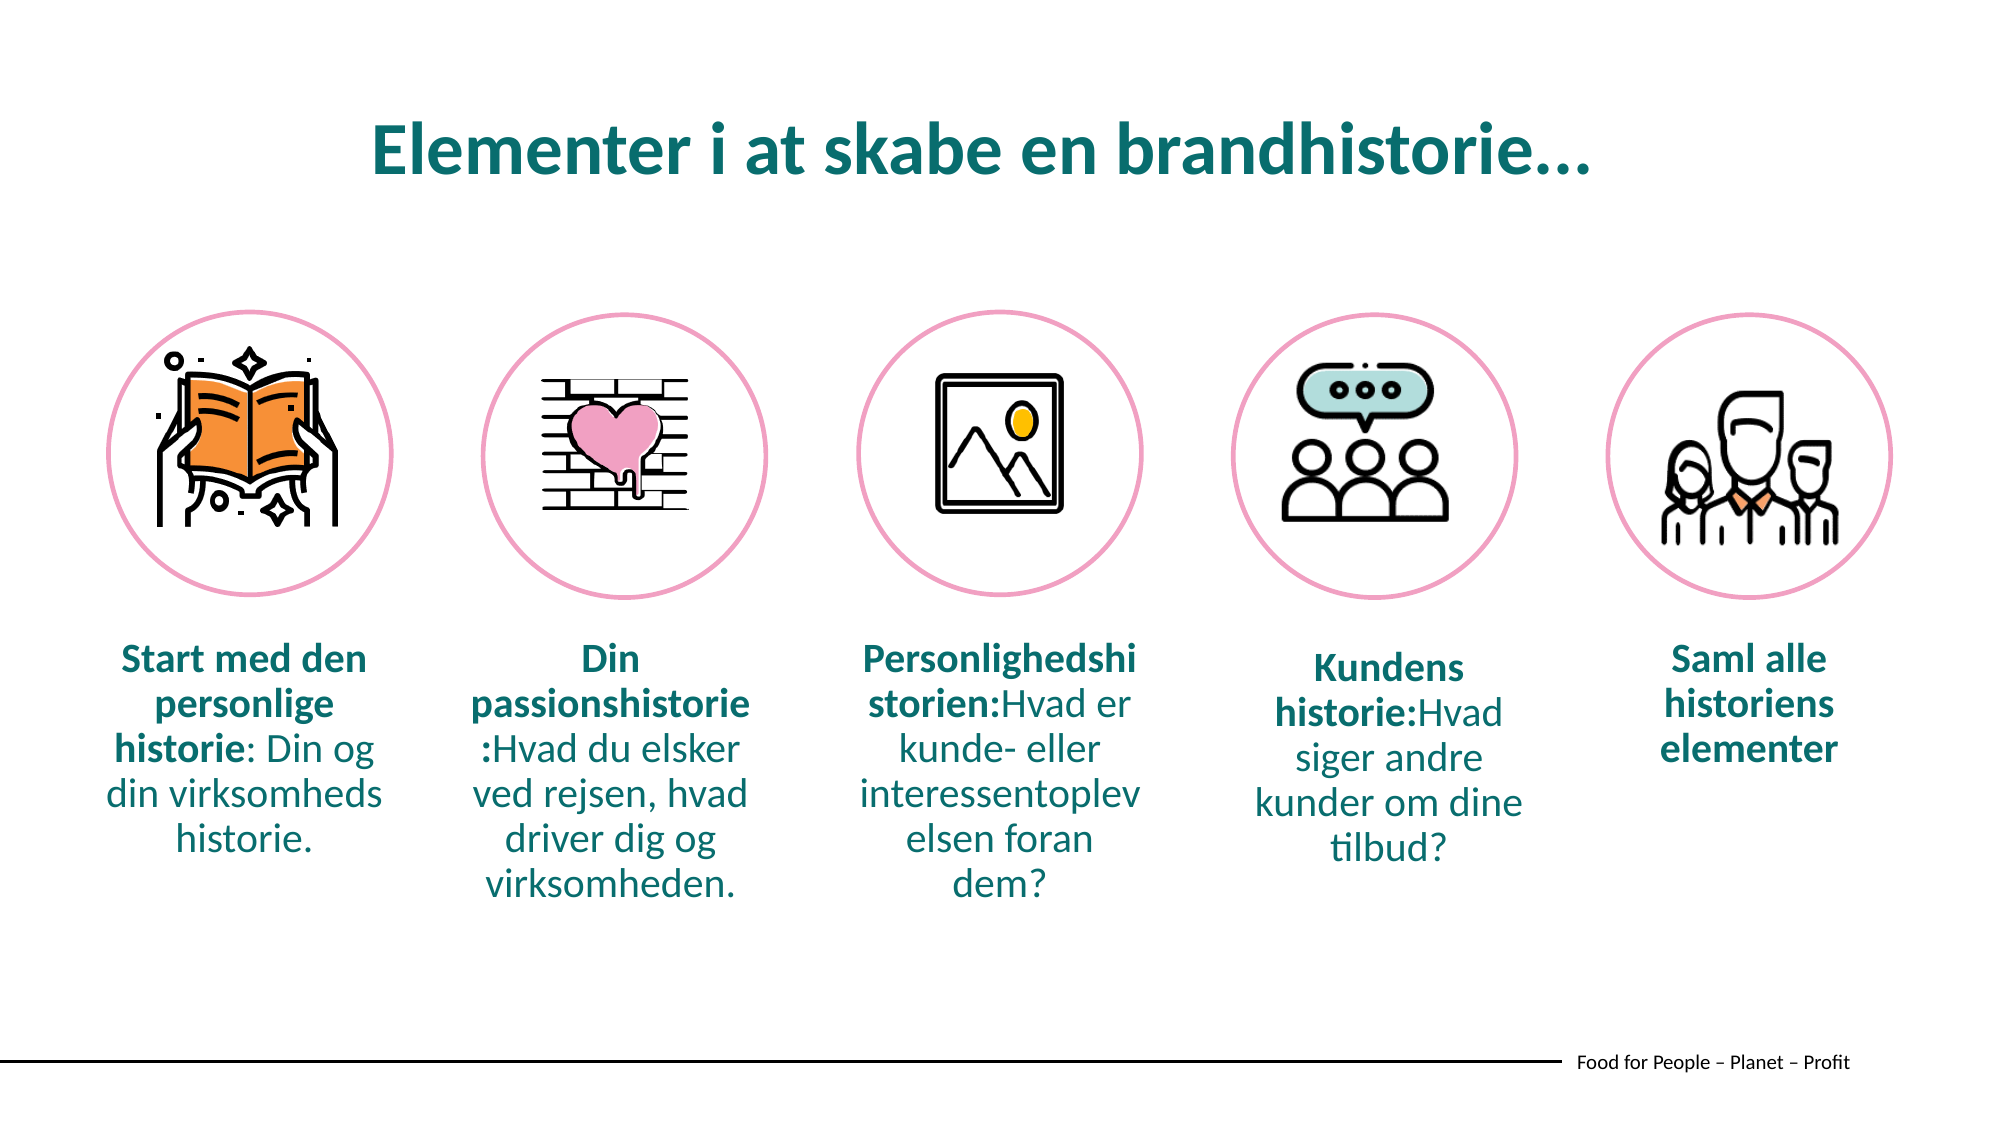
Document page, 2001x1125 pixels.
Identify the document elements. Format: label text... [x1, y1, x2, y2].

picture [483, 314, 766, 598]
picture [858, 311, 1142, 595]
list Kundens historie:Hvad siger andre kunder om dine tilbud? [1230, 637, 1548, 841]
picture [108, 311, 392, 595]
picture [1233, 314, 1517, 598]
list Din passionshistorie:Hvad du elsker ved rejsen, hvad driver dig og virksomheden. [452, 629, 770, 912]
picture [1607, 314, 1891, 598]
list Start med den personlige historie: Din og din virksomheds historie. [85, 629, 404, 912]
text_box Saml alle historiens elementer [1590, 629, 1908, 833]
list Personlighedshistorien:Hvad er kunde- eller interessentoplevelsen foran dem? [841, 629, 1159, 833]
text_box Elementer i at skabe en brandhistorie... [73, 50, 1894, 250]
